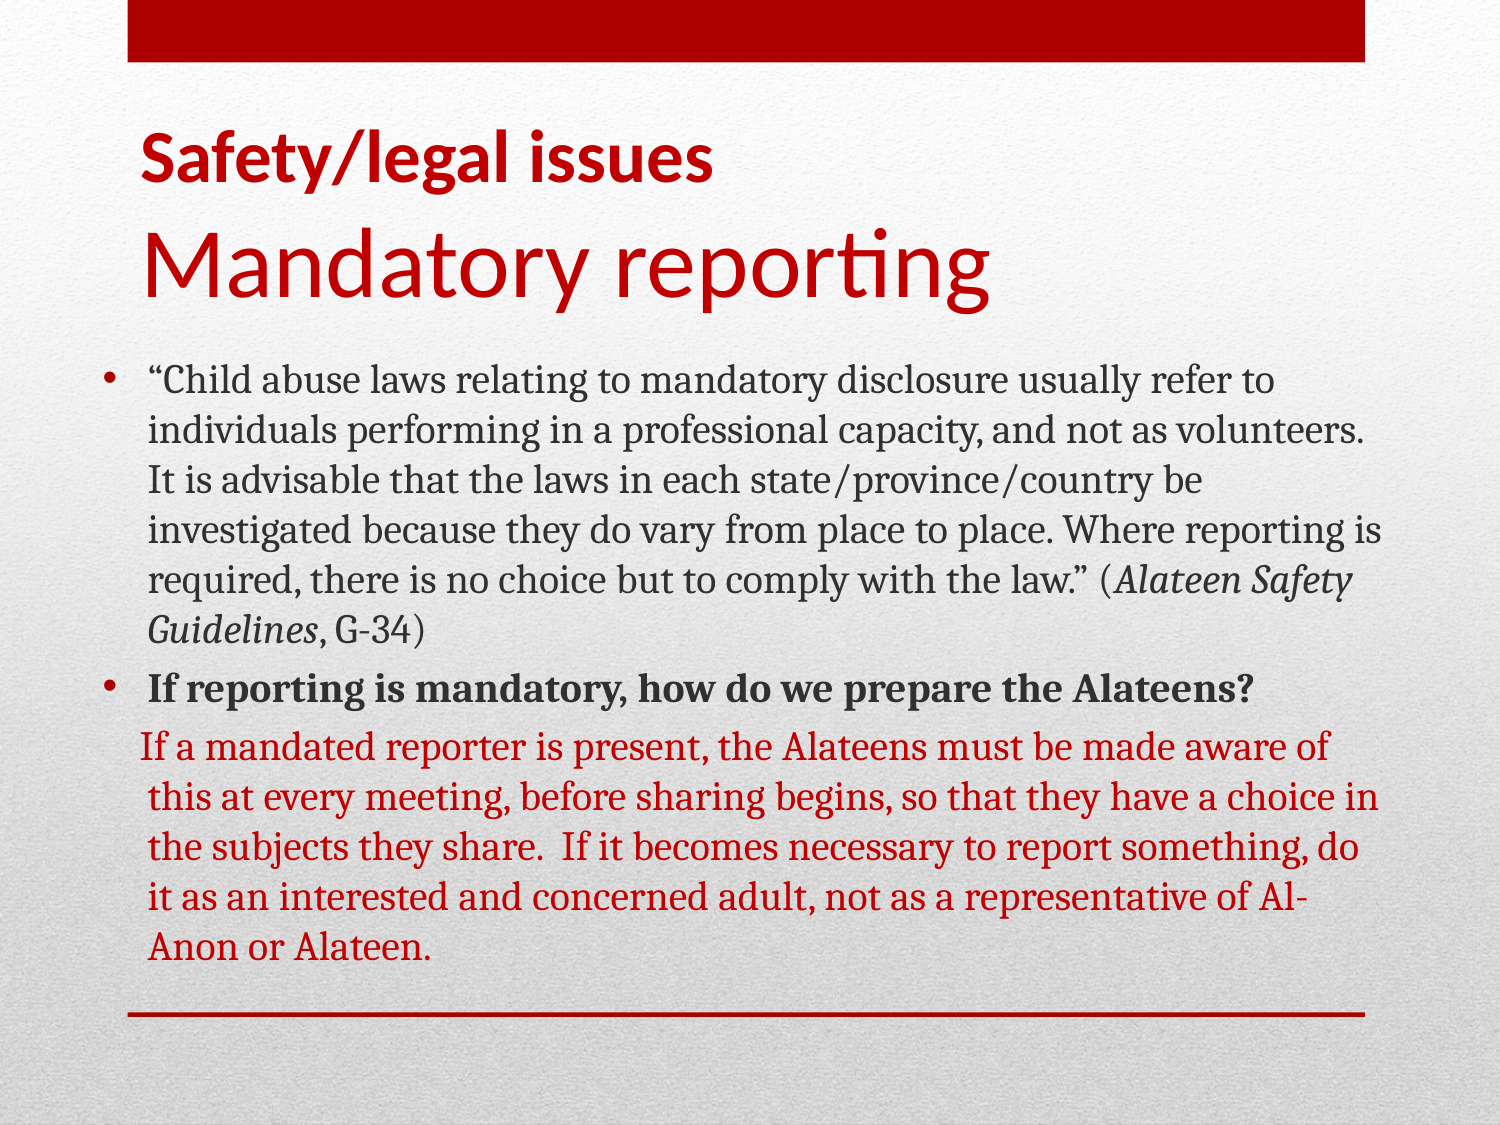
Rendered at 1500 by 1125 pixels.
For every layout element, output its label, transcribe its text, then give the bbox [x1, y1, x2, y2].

title Safety/legal issues Mandatory reporting [125, 62, 1238, 262]
list “Child abuse laws relating to mandatory disclosure usually refer to individuals performing in a professional capacity, and not as volunteers. It is advisable that the laws in each state/province/country be investigated because they do vary from place to place. Where reporting is required, there is no choice but to comply with the law.” (Alateen Safety Guidelines, G-34) If reporting is mandatory, how do we prepare the Alateens? If a mandated reporter is present, the Alateens must be made aware of this at every meeting, before sharing begins, so that they have a choice in the subjects they share. If it becomes necessary to report something, do it as an interested and concerned adult, not as a representative of Al-Anon or Alateen. [87, 262, 1400, 1059]
